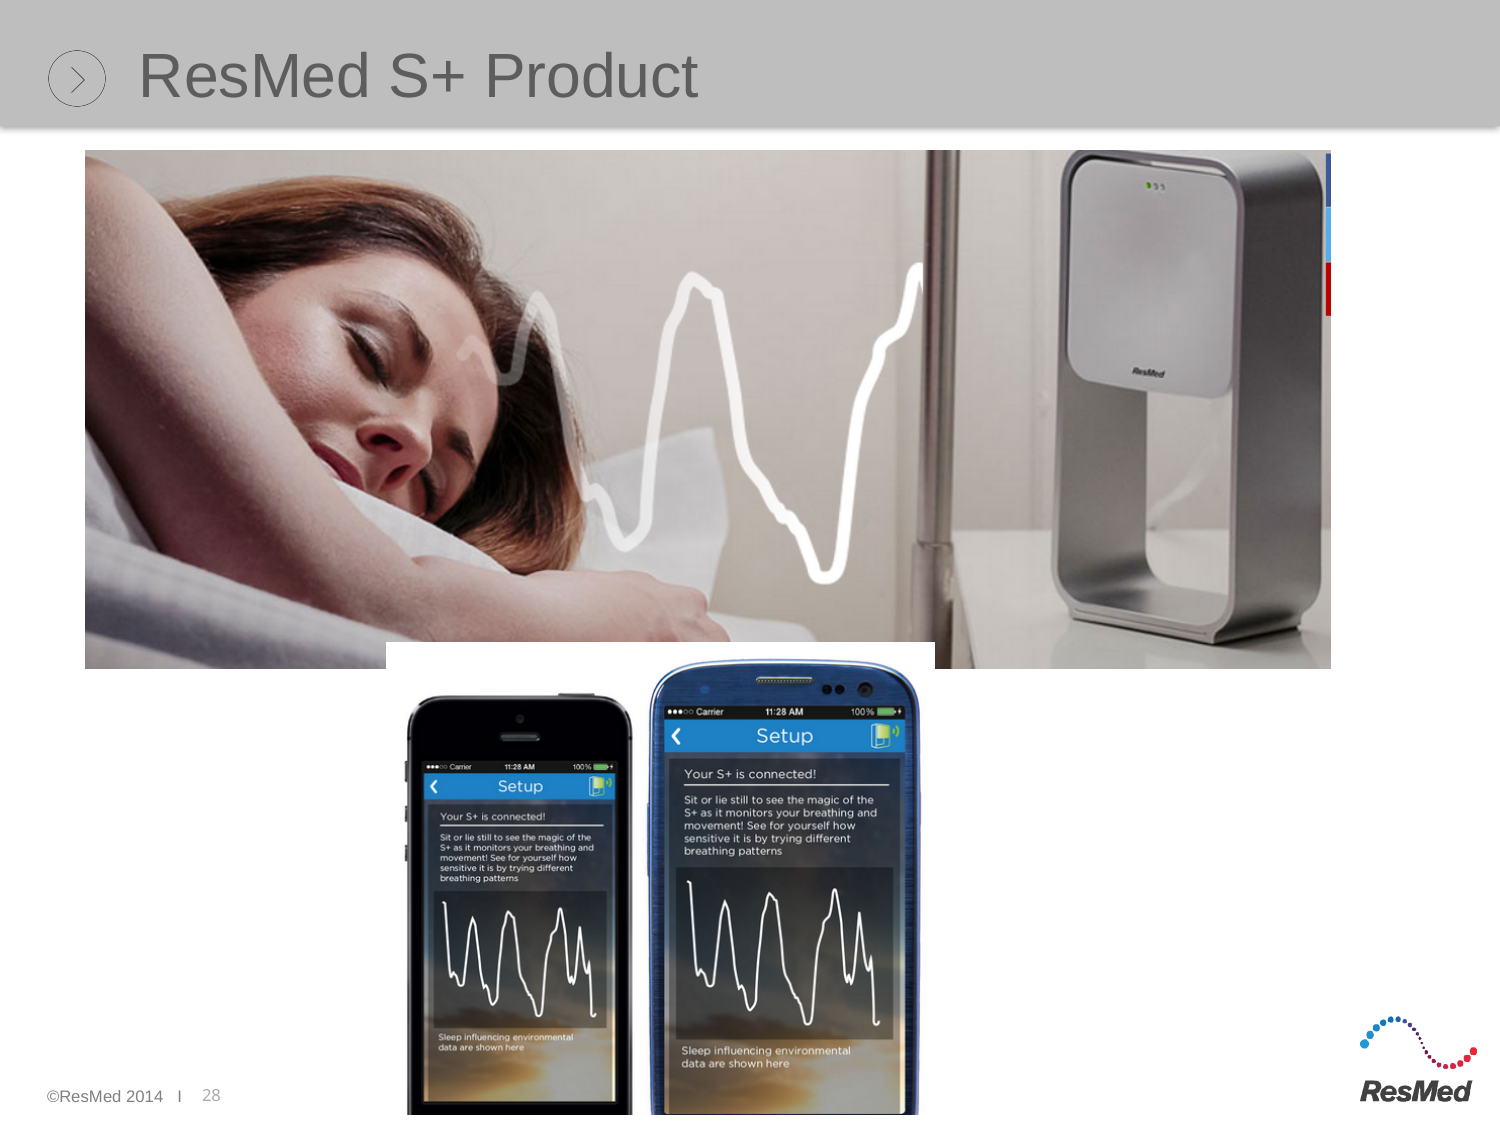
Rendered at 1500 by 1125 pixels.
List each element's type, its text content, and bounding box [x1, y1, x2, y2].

picture [1360, 1016, 1477, 1102]
slide_number 28 [187, 1066, 247, 1125]
picture [84, 149, 1332, 1116]
picture [48, 50, 106, 107]
title ResMed S+ Product [123, 27, 1477, 126]
